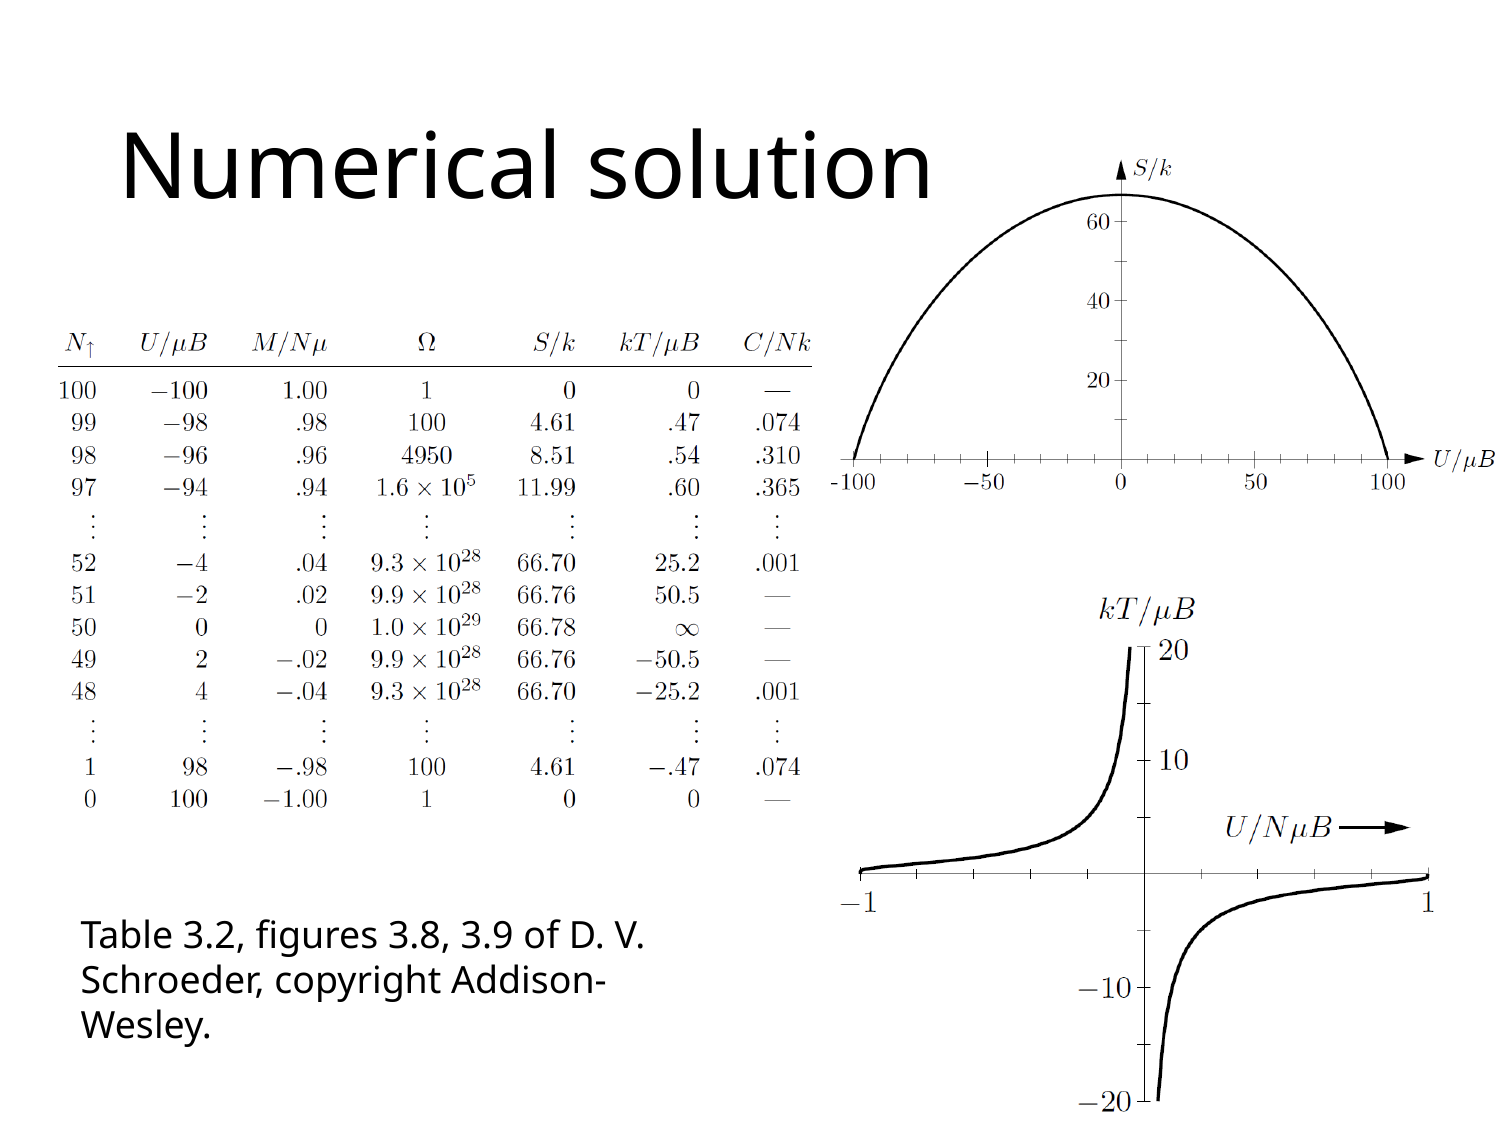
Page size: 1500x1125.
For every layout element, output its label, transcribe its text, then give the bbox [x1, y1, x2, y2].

picture [47, 132, 1500, 1125]
title Numerical solution [103, 59, 1397, 278]
text_box Table 3.2, figures 3.8, 3.9 of D. V. Schroeder, copyright Addison-Wesley. [65, 903, 718, 1054]
